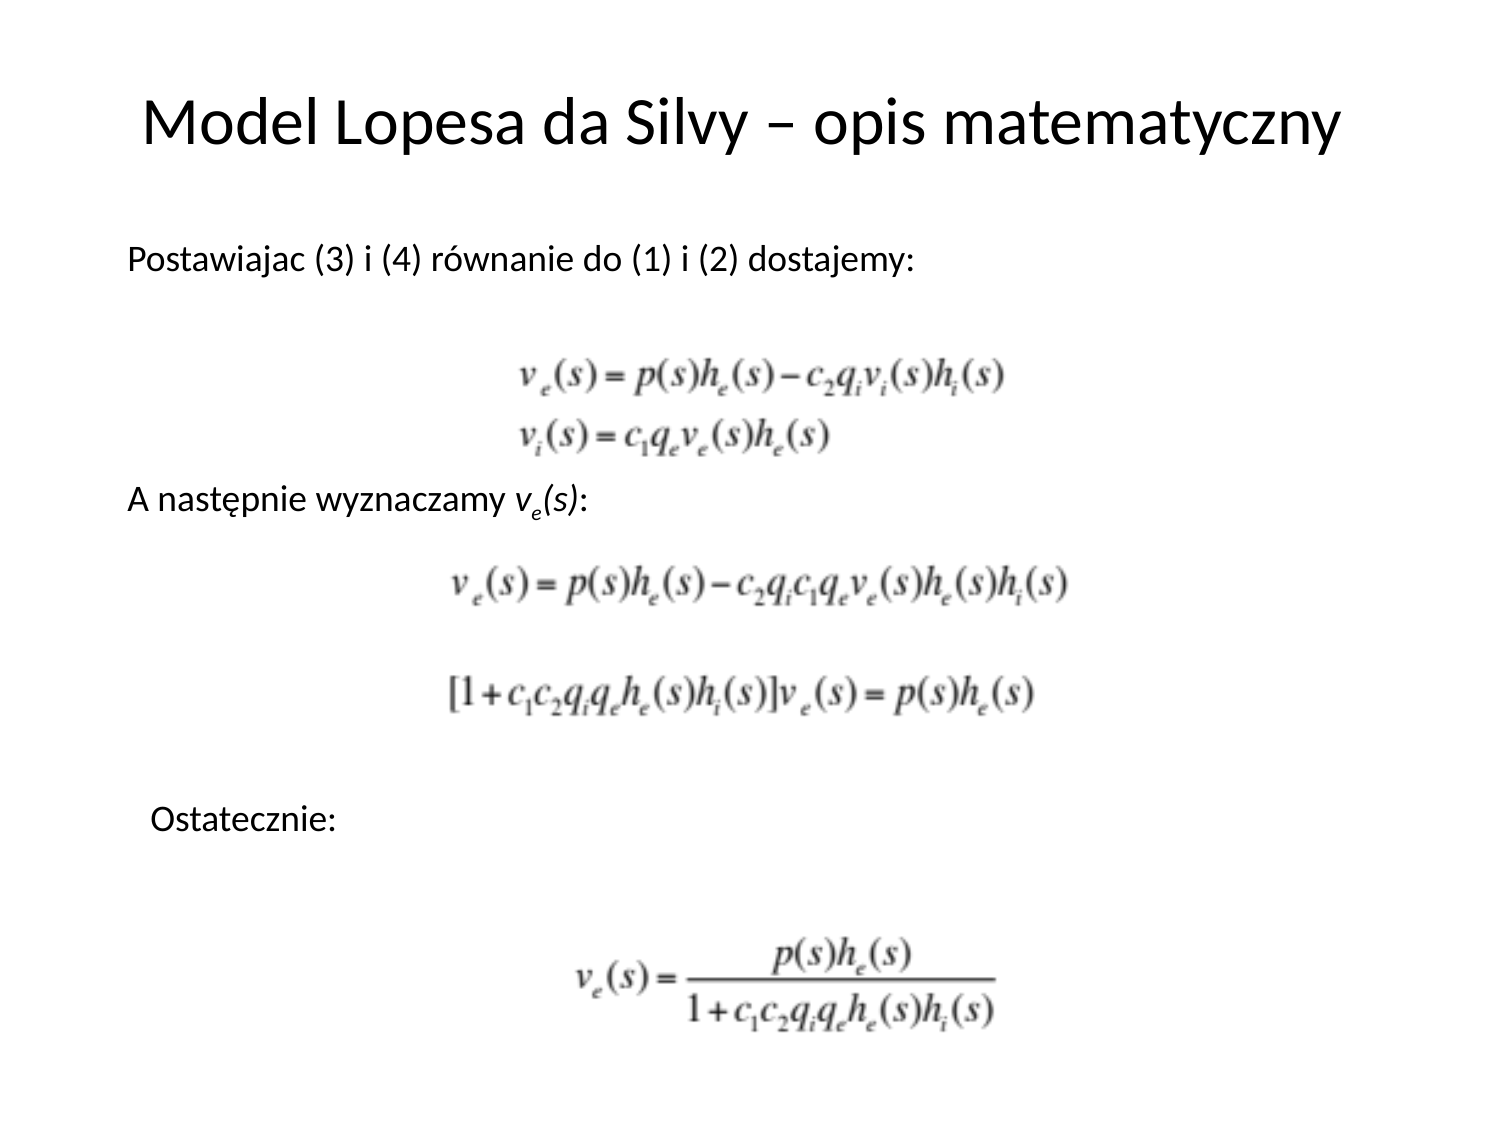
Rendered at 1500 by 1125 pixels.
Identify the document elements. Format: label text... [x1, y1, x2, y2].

title Model Lopesa da Silvy – opis matematyczny [112, 68, 1388, 167]
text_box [513, 348, 1007, 463]
text_box Postawiajac (3) i (4) równanie do (1) i (2) dostajemy: [112, 227, 1462, 287]
text_box A następnie wyznaczamy ve(s): [112, 466, 1462, 533]
text_box Ostatecznie: [135, 786, 353, 847]
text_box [570, 925, 999, 1036]
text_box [446, 666, 1036, 722]
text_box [446, 556, 1074, 612]
